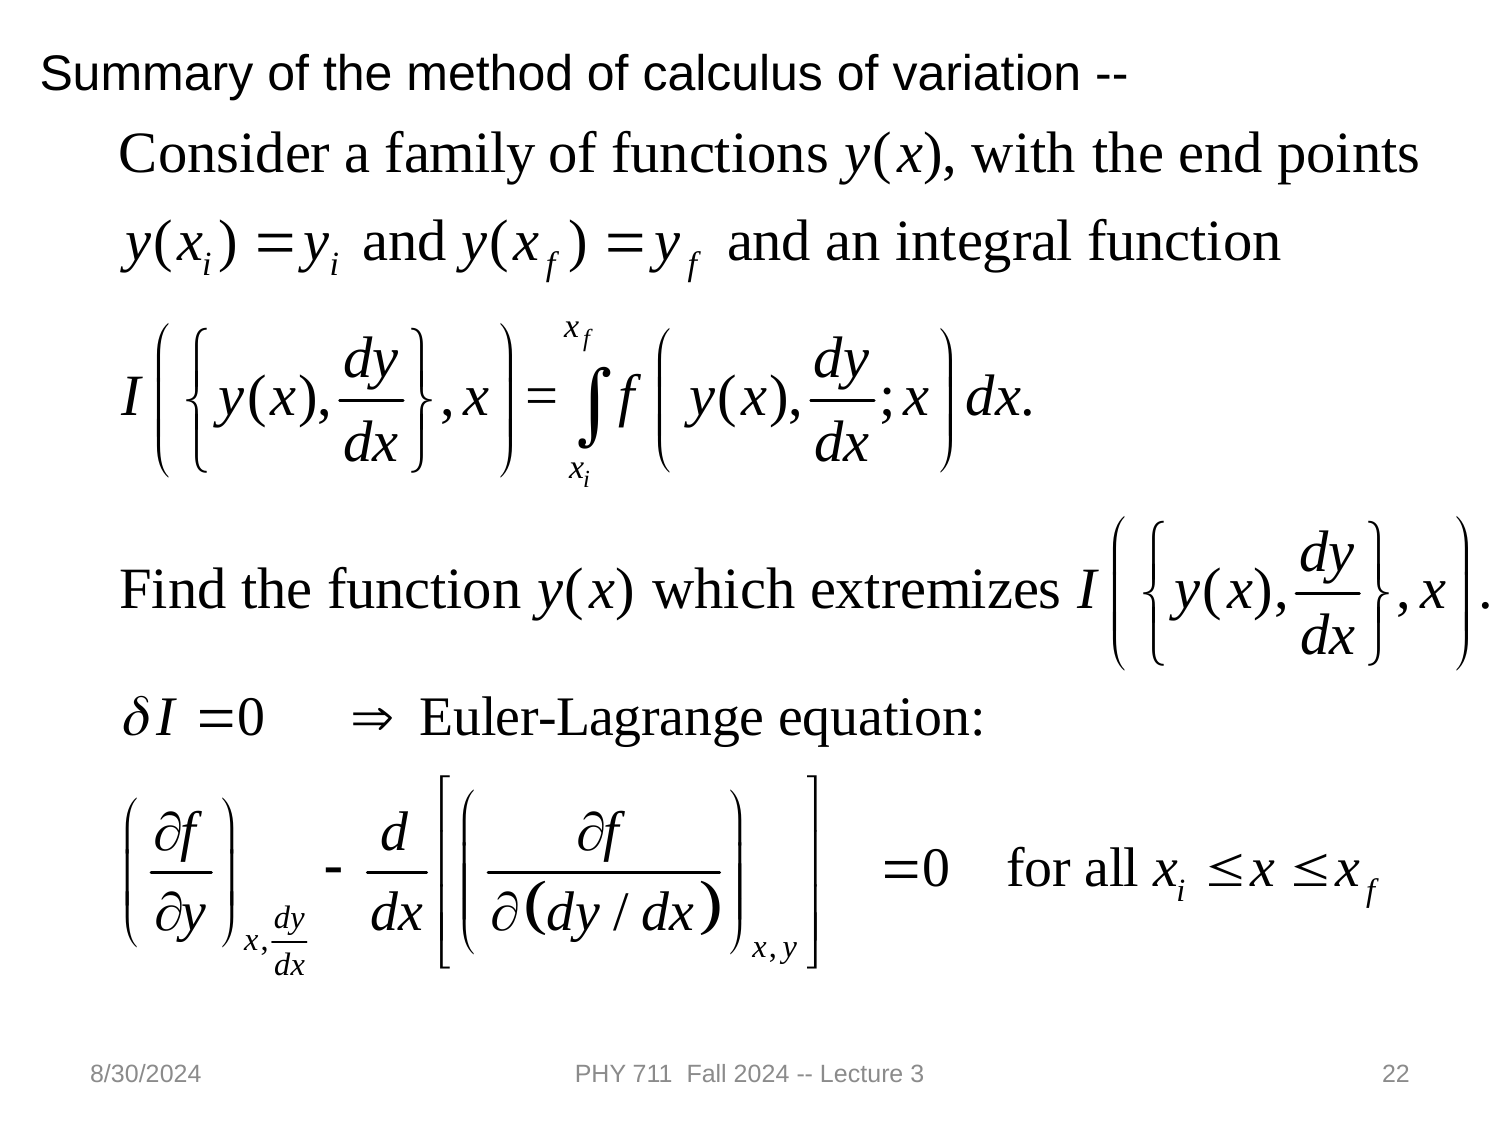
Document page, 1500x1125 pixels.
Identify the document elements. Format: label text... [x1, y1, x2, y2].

text_box Summary of the method of calculus of variation -- [24, 32, 1375, 108]
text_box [117, 688, 1390, 984]
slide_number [75, 1042, 425, 1103]
footer PHY 711 Fall 2024 -- Lecture 3 [512, 1042, 988, 1103]
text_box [113, 122, 1498, 680]
slide_number 22 [1074, 1042, 1425, 1103]
